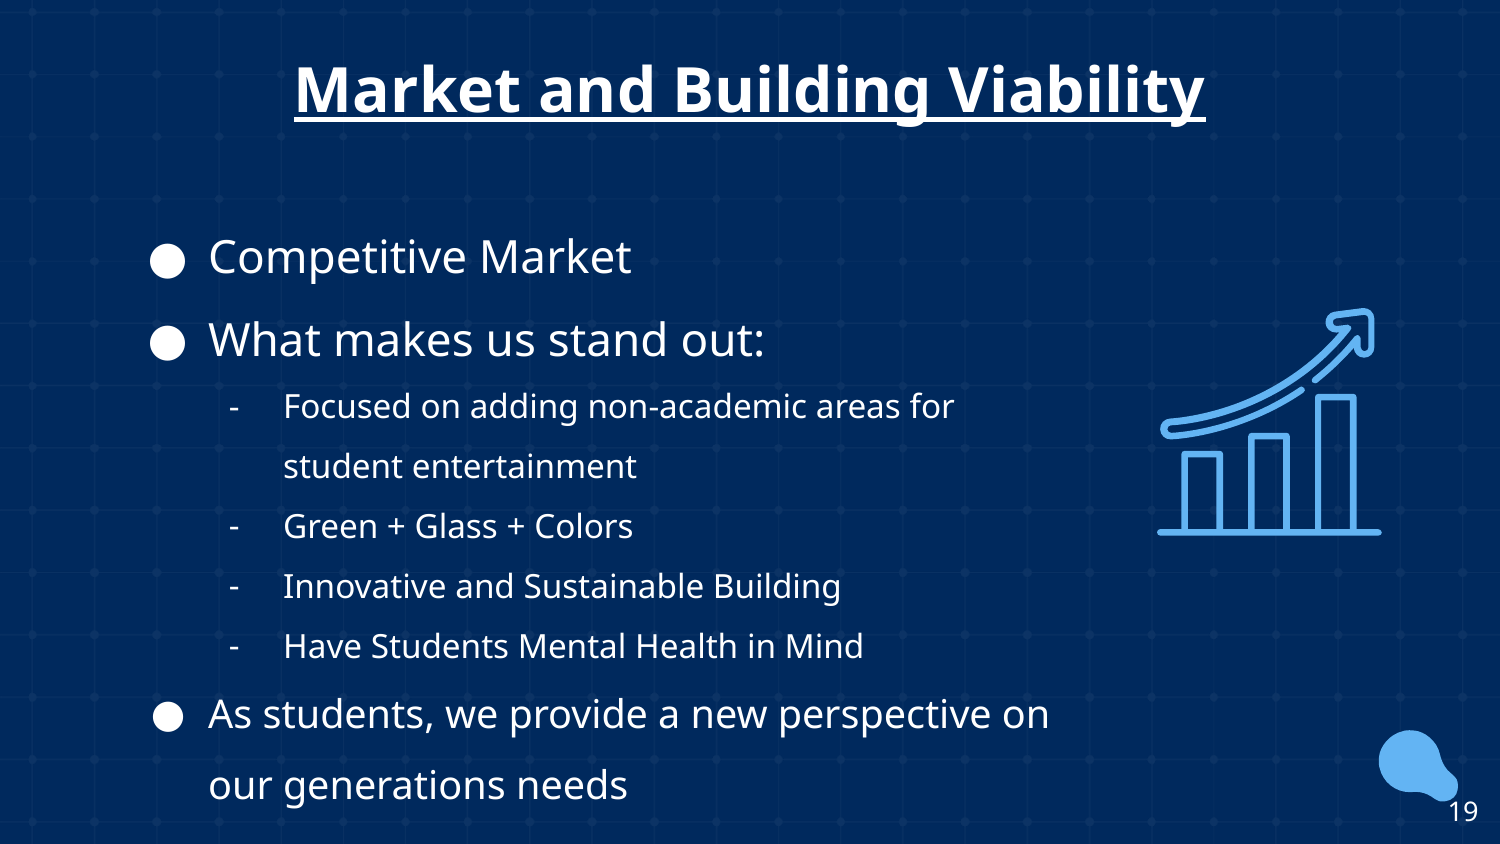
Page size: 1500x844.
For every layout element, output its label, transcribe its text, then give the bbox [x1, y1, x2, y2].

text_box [1156, 307, 1383, 536]
slide_number ‹#› [1403, 779, 1494, 844]
title Market and Building Viability [118, 34, 1382, 129]
text_box Competitive Market What makes us stand out: Focused on adding non-academic areas for student entertainment Green + Glass + Colors Innovative and Sustainable Building Have Students Mental Health in Mind As students, we provide a new perspective on our generations needs [118, 185, 1078, 823]
